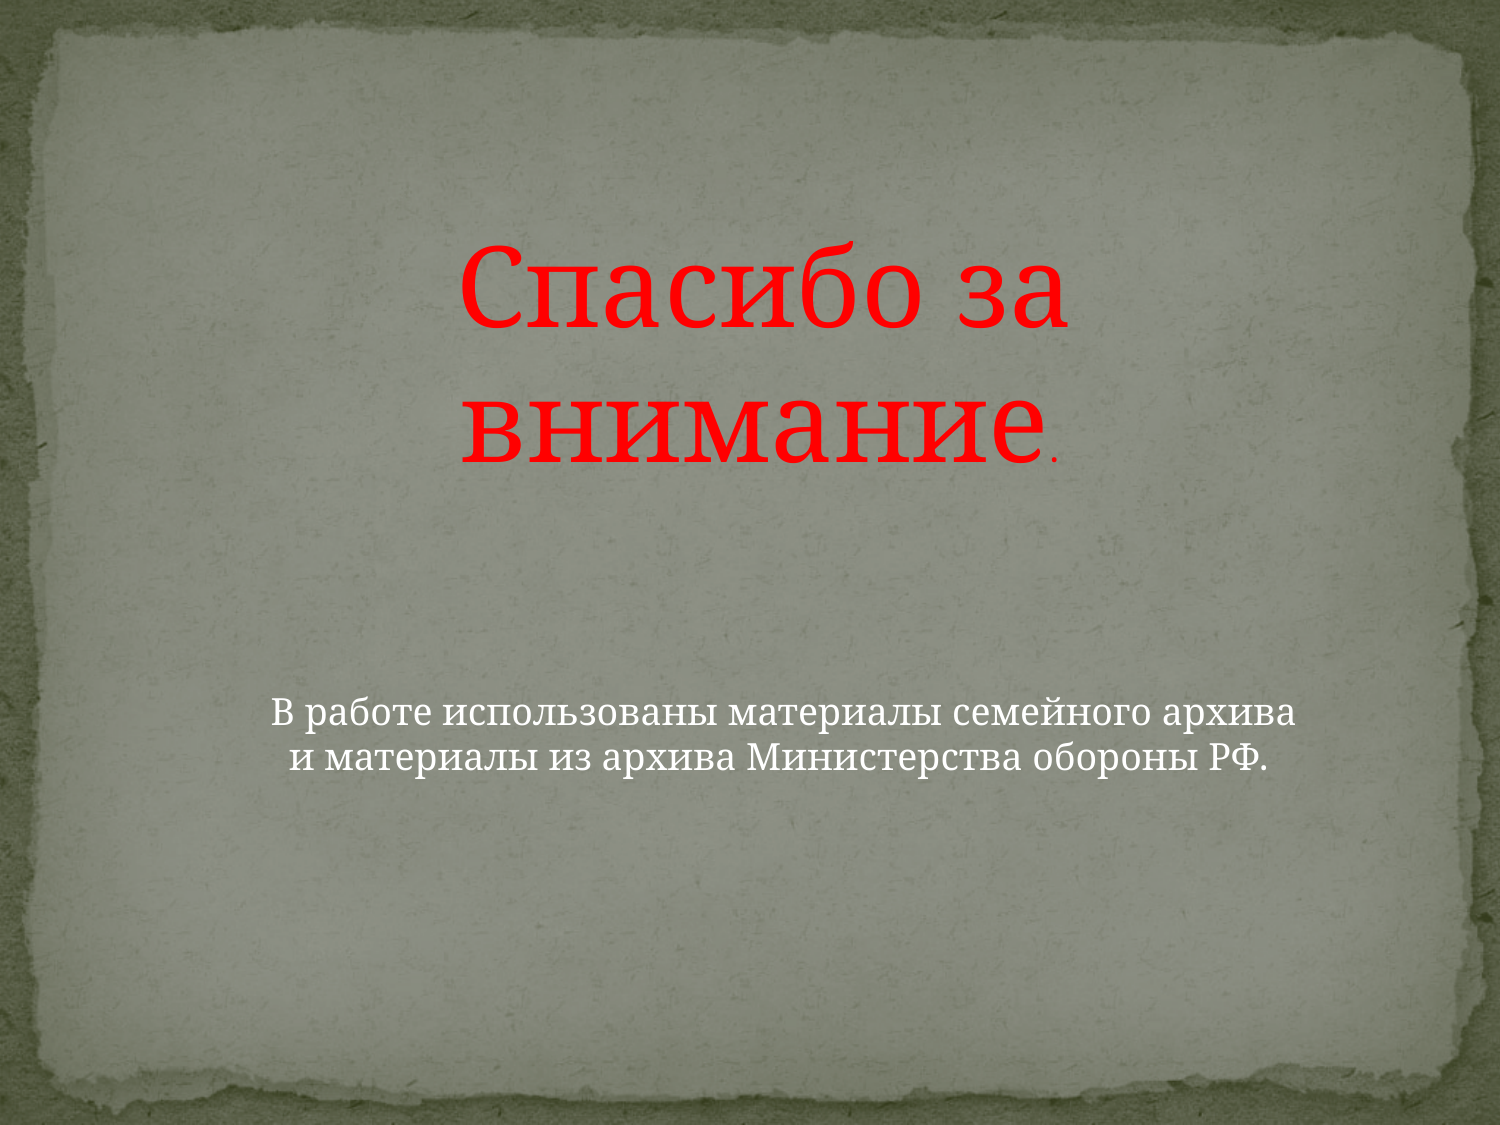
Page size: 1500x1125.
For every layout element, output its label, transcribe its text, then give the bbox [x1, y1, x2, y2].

text_box Спасибо за внимание. [250, 208, 1279, 493]
text_box В работе использованы материалы семейного архива и материалы из архива Министерства обороны РФ. [250, 680, 1317, 786]
